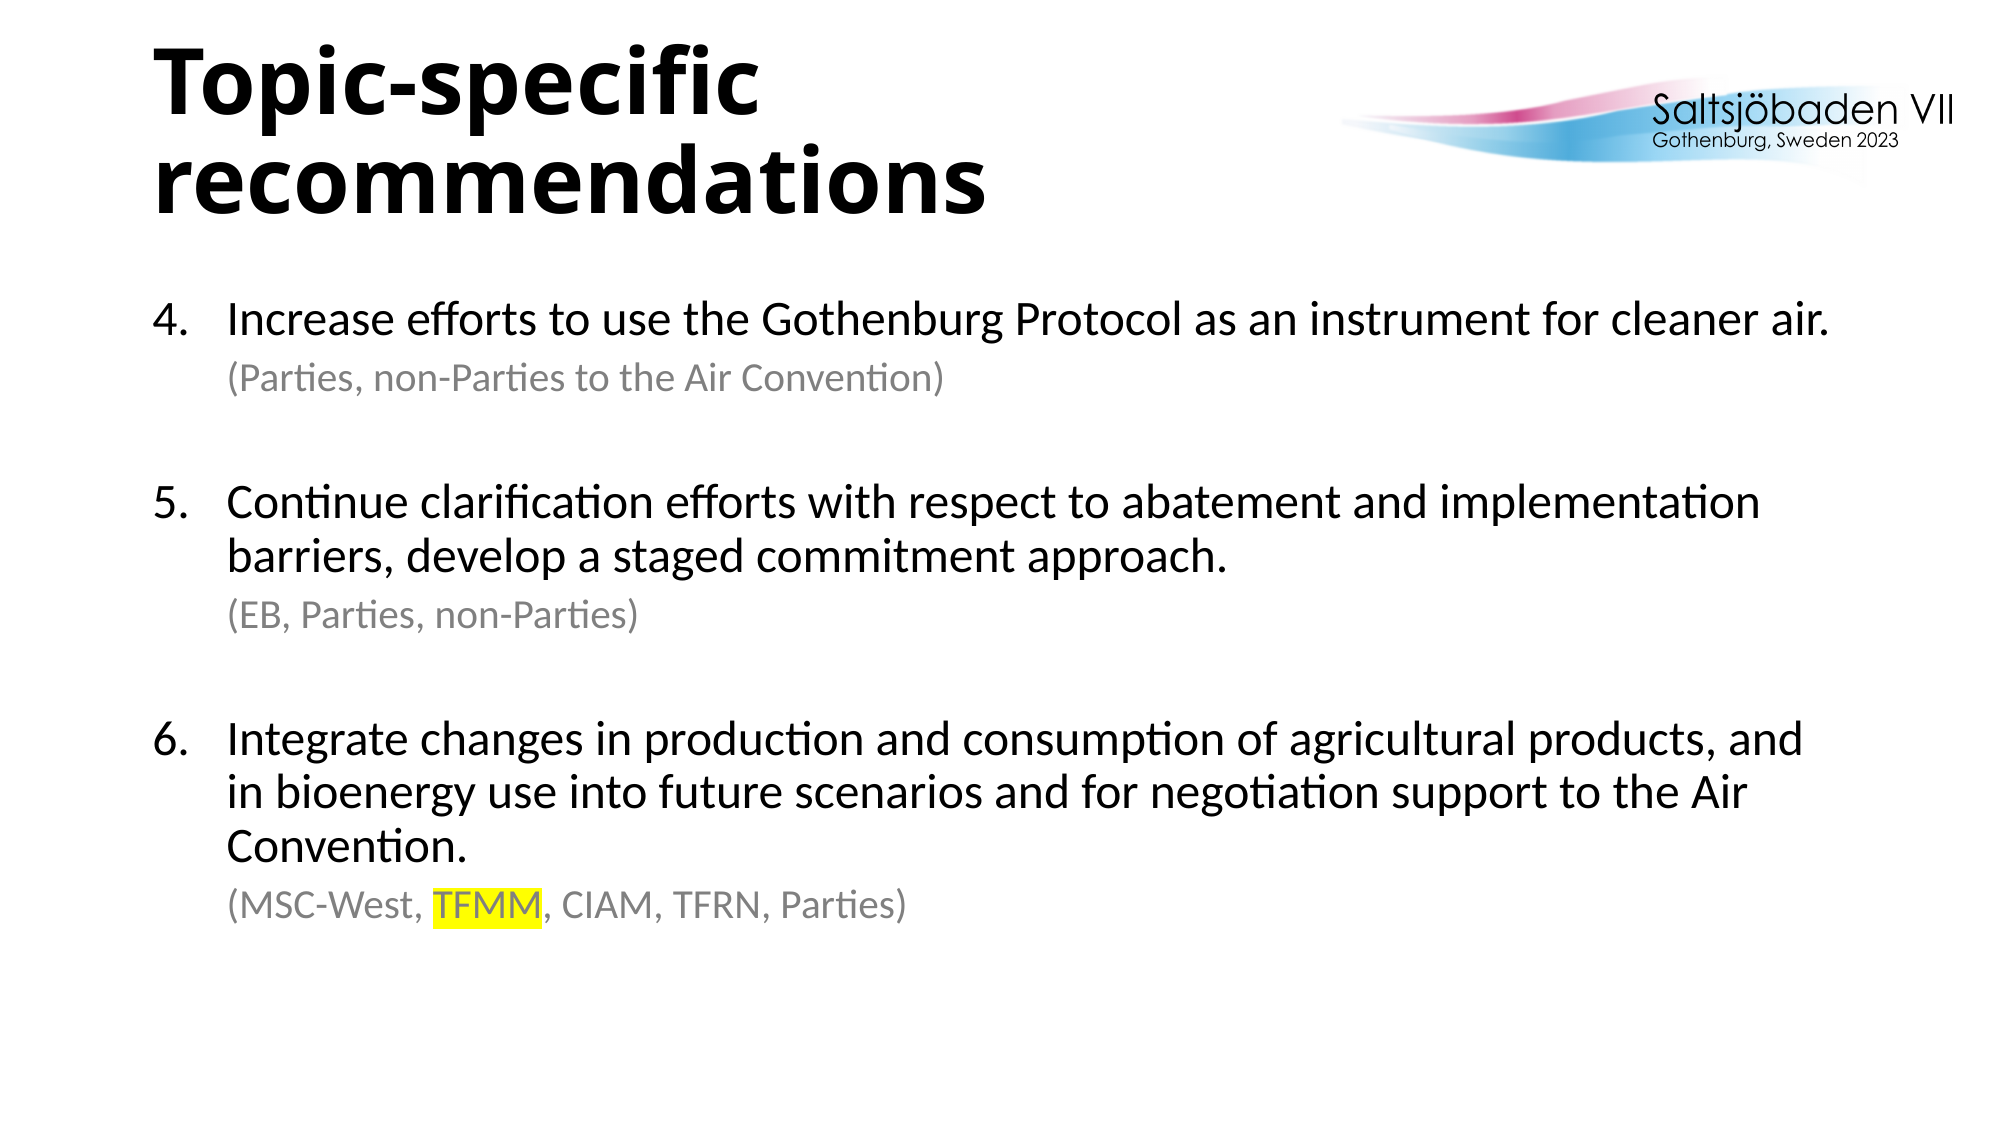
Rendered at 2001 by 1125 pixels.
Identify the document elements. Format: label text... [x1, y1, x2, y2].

list Increase efforts to use the Gothenburg Protocol as an instrument for cleaner air. (Parties, non-Parties to the Air Convention) Continue clarification efforts with respect to abatement and implementation barriers, develop a staged commitment approach. (EB, Parties, non-Parties) Integrate changes in production and consumption of agricultural products, and in bioenergy use into future scenarios and for negotiation support to the Air Convention. (MSC-West, TFMM, CIAM, TFRN, Parties) s [137, 284, 1863, 999]
picture [1339, 70, 1979, 191]
title Topic-specific recommendations [137, 25, 1340, 243]
